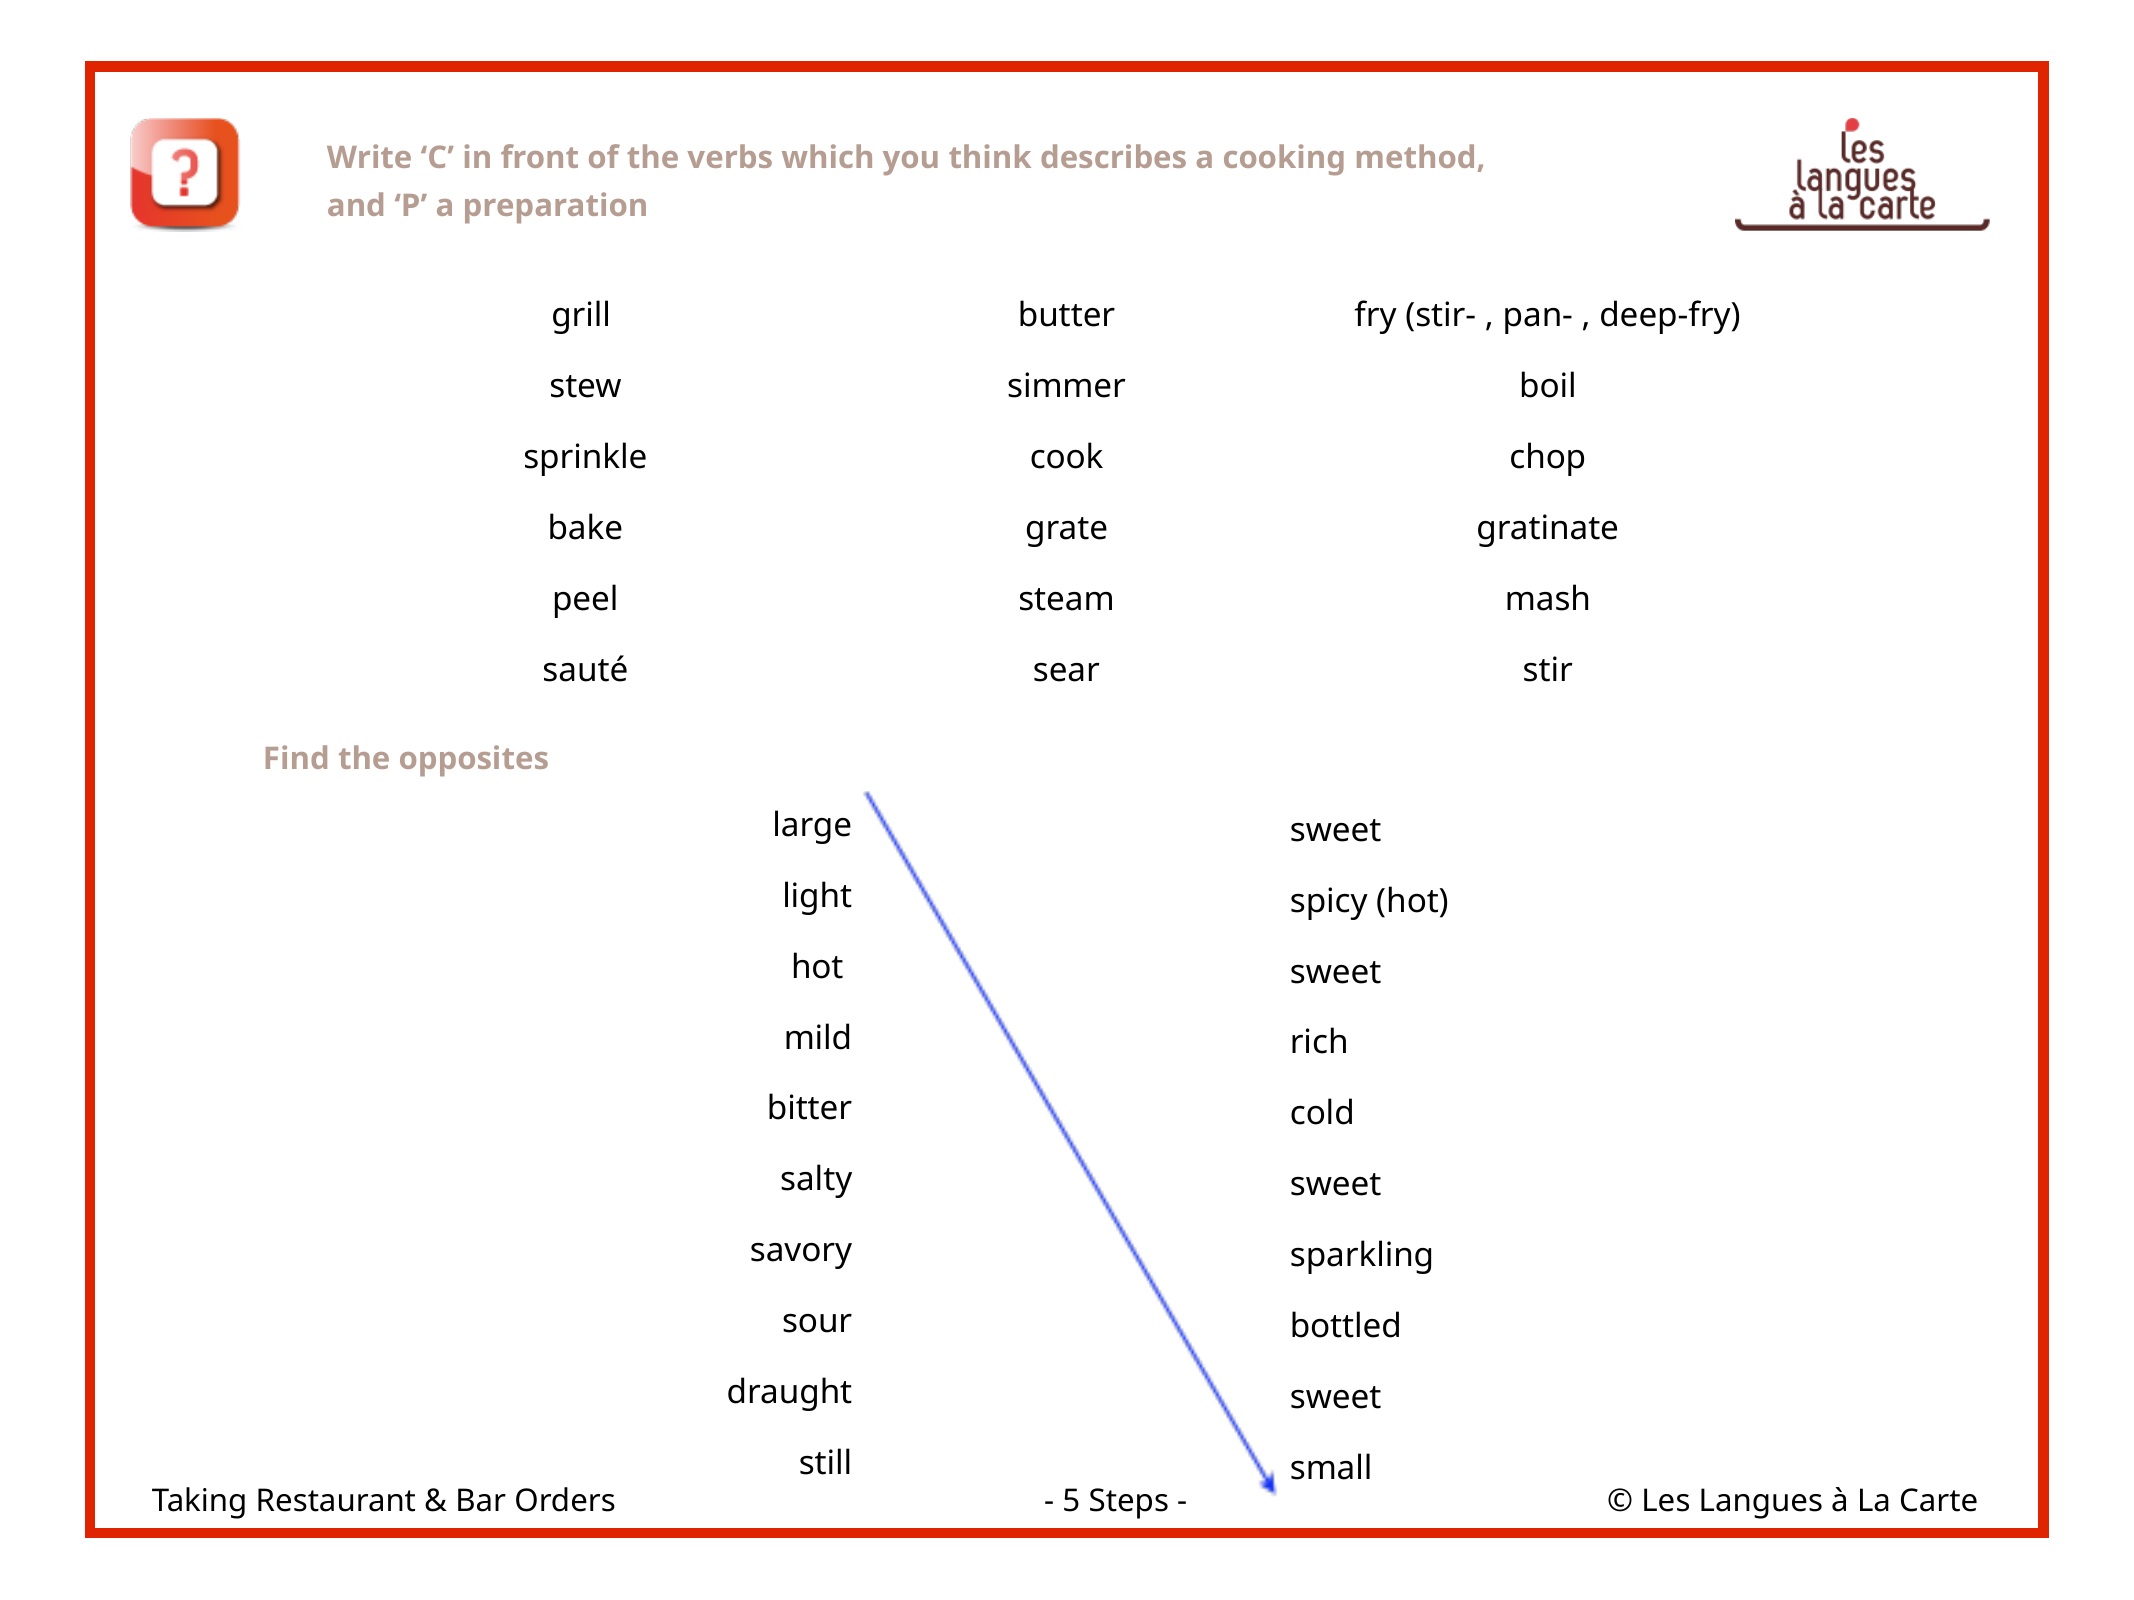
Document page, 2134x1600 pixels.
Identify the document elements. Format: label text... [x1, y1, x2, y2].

table_cell salty [528, 1145, 863, 1216]
table_cell sweet [1279, 1358, 1605, 1428]
table_cell still [528, 1428, 863, 1471]
table_cell bottled [1279, 1287, 1605, 1358]
table_cell sweet [1279, 1145, 1605, 1216]
table_cell spicy (hot) [1279, 861, 1605, 932]
picture [1735, 118, 1992, 232]
table_header sweet [1279, 791, 1605, 861]
text_box Taking Restaurant & Bar Orders - 5 Steps - © Les Langues à La Carte [143, 1471, 1990, 1526]
table_cell hot [528, 932, 863, 1003]
text_box Write ‘C’ in front of the verbs which you think describes a cooking method, and ‘P’ a preparation [318, 118, 1496, 232]
table_cell cold [1279, 1074, 1605, 1145]
text_box Find the opposites [254, 719, 558, 785]
picture [128, 118, 242, 232]
table_cell mild [528, 1003, 863, 1074]
table_cell draught [528, 1358, 863, 1428]
table_header [863, 791, 1279, 1471]
table_cell sour [528, 1287, 863, 1358]
table_cell small [1279, 1428, 1605, 1471]
table_cell bitter [528, 1074, 863, 1145]
table_cell savory [528, 1216, 863, 1287]
table_cell rich [1279, 1003, 1605, 1074]
table_cell sweet [1279, 932, 1605, 1003]
table_header large [528, 791, 863, 861]
table_cell sparkling [1279, 1216, 1605, 1287]
table_cell light [528, 861, 863, 932]
text_box [89, 66, 2044, 1534]
